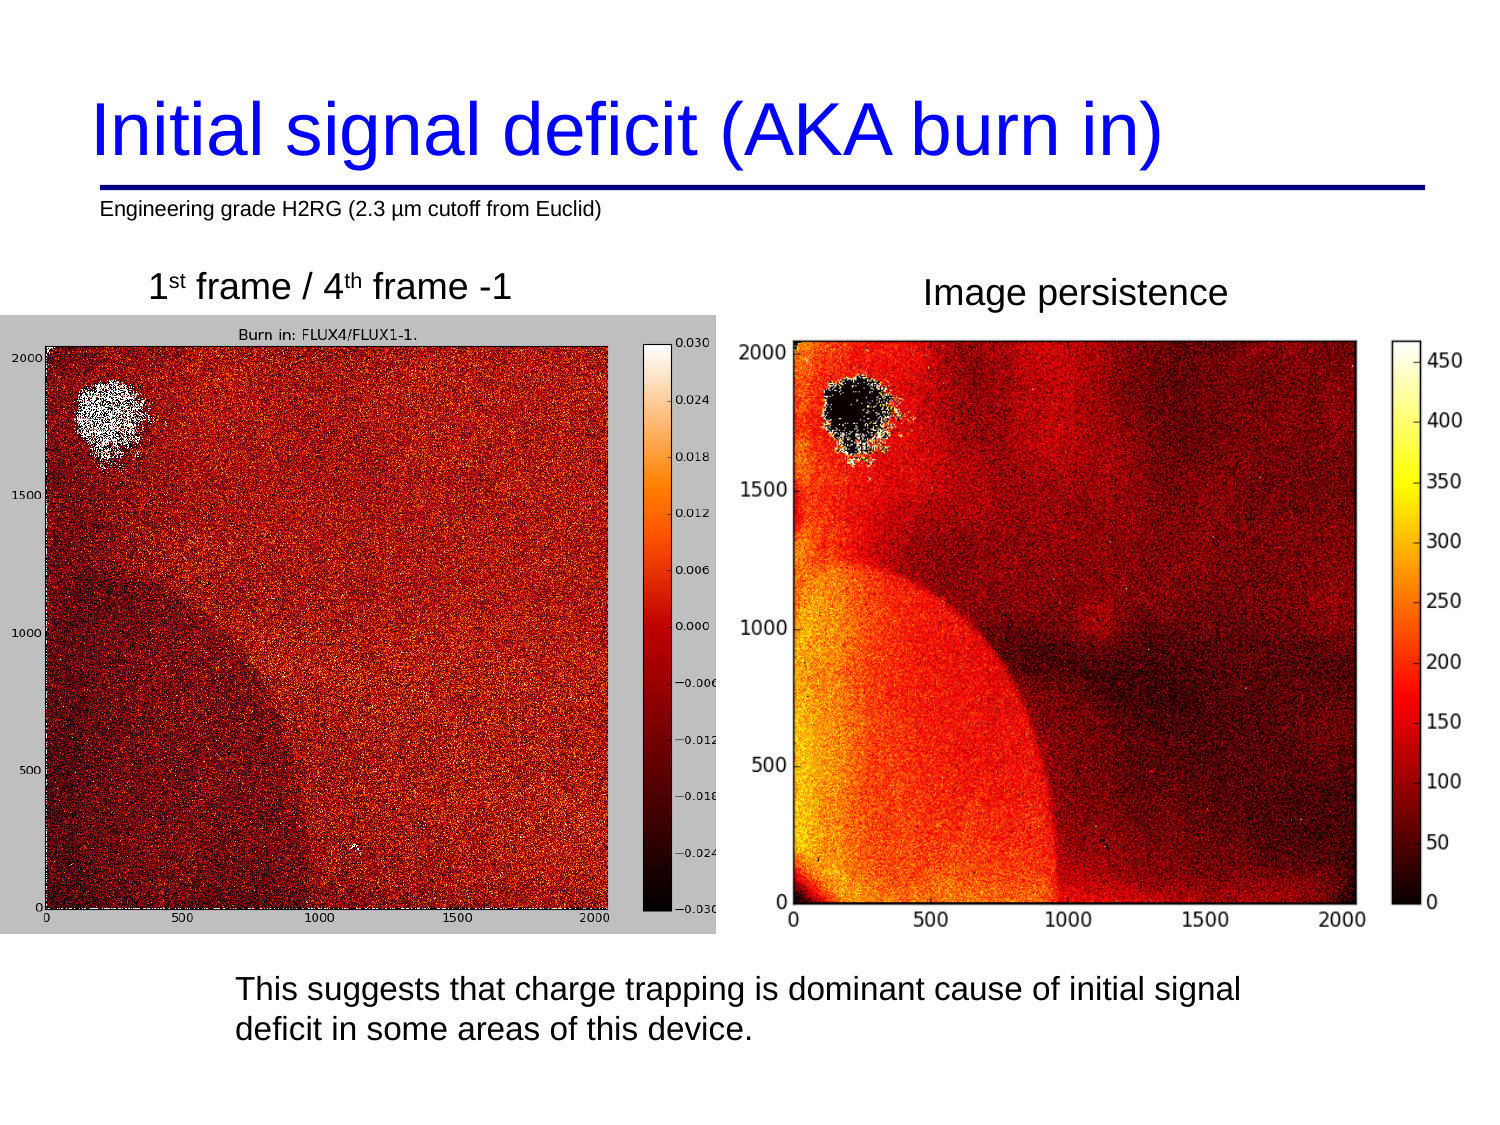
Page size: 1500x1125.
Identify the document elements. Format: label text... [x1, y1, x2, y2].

picture [0, 315, 1500, 955]
title Initial signal deficit (AKA burn in) [75, 62, 1438, 188]
text_box This suggests that charge trapping is dominant cause of initial signal deficit in some areas of this device. [220, 959, 1333, 1055]
text_box Image persistence [908, 260, 1279, 313]
text_box Engineering grade H2RG (2.3 µm cutoff from Euclid) [84, 187, 894, 229]
text_box 1st frame / 4th frame -1 [133, 254, 623, 313]
